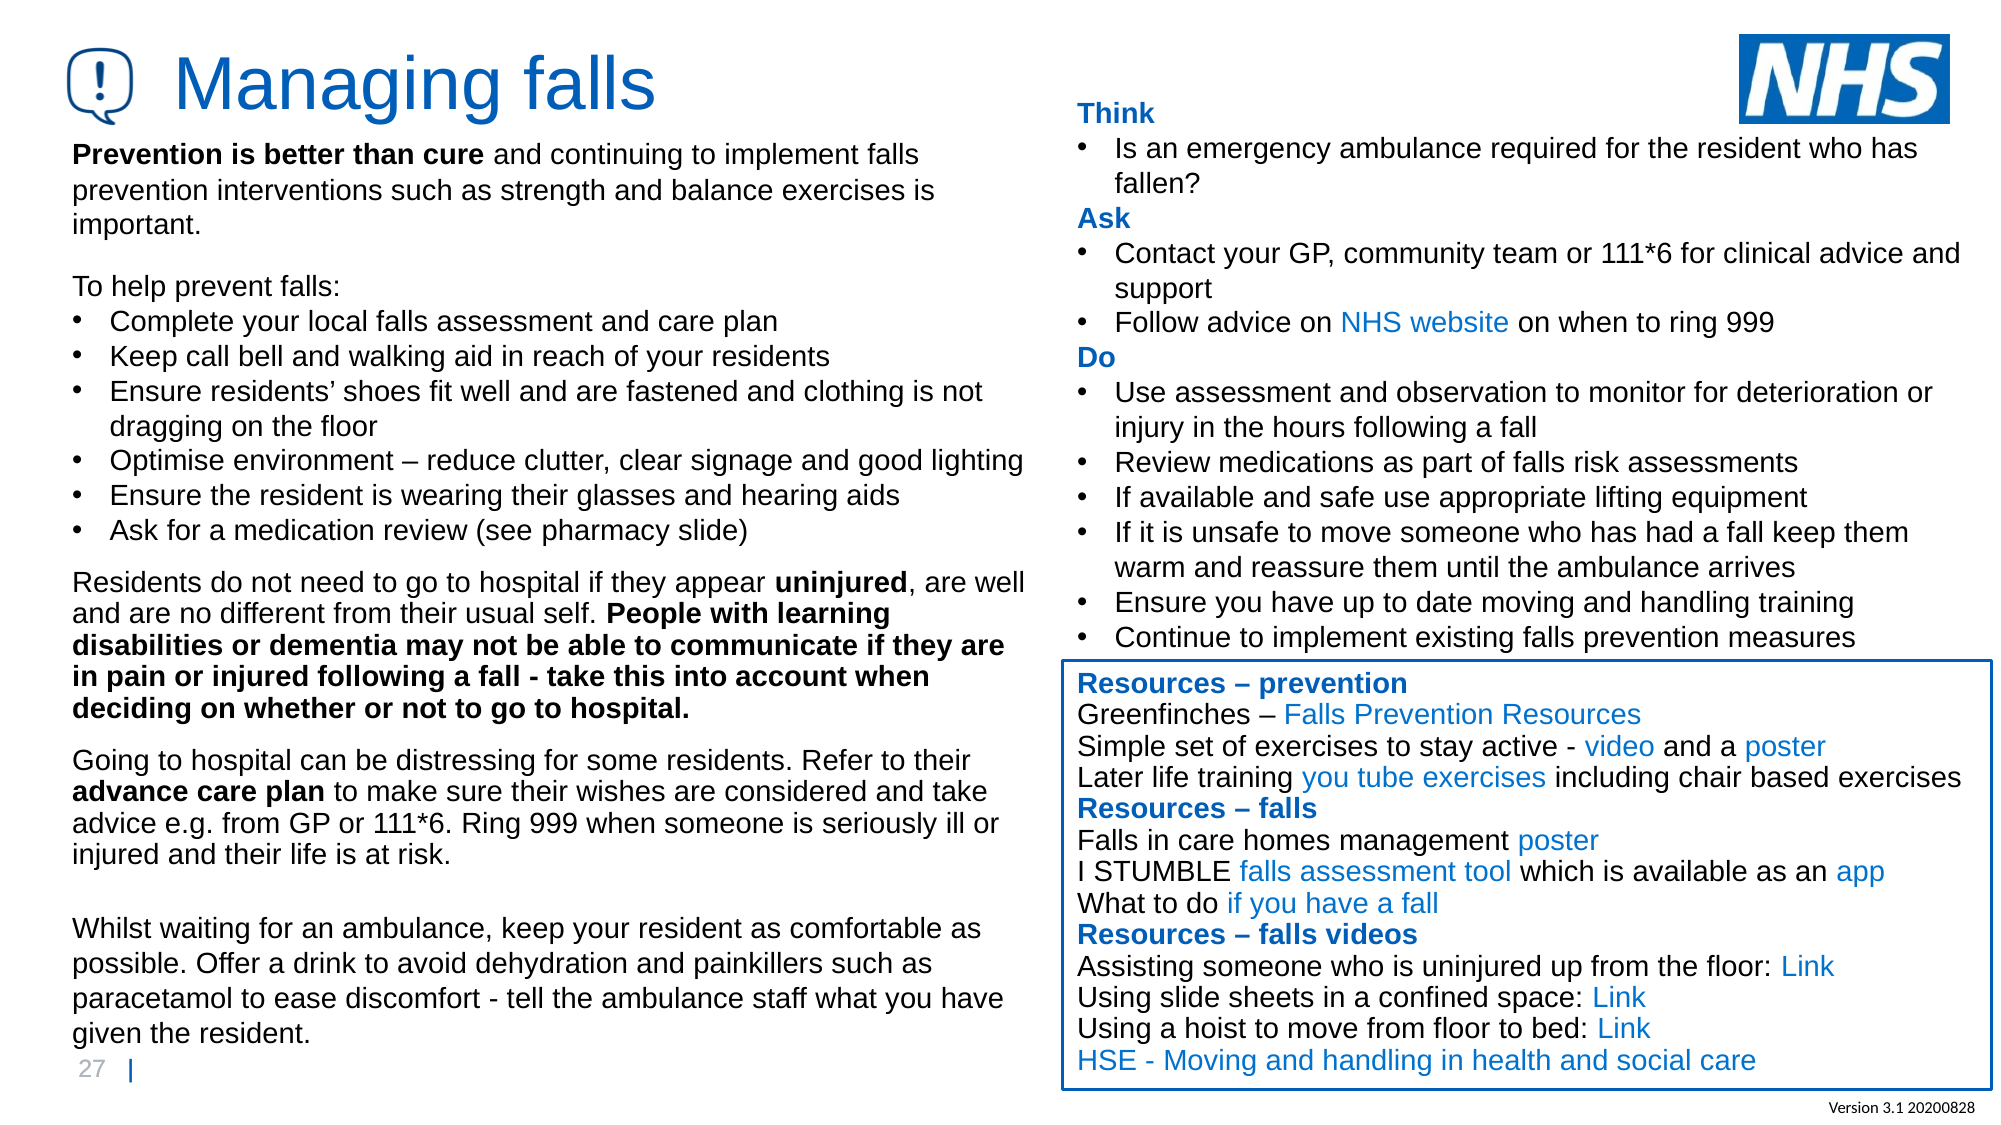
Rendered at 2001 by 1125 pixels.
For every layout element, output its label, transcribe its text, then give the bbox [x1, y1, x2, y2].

picture [1739, 34, 1950, 86]
text_box Prevention is better than cure and continuing to implement falls prevention interventions such as strength and balance exercises is important. To help prevent falls: Complete your local falls assessment and care plan Keep call bell and walking aid in reach of your residents Ensure residents’ shoes fit well and are fastened and clothing is not dragging on the floor Optimise environment – reduce clutter, clear signage and good lighting Ensure the resident is wearing their glasses and hearing aids Ask for a medication review (see pharmacy slide) Residents do not need to go to hospital if they appear uninjured, are well and are no different from their usual self. People with learning disabilities or dementia may not be able to communicate if they are in pain or injured following a fall - take this into account when deciding on whether or not to go to hospital. Going to hospital can be distressing for some residents. Refer to their advance care plan to make sure their wishes are considered and take advice e.g. from GP or 111*6. Ring 999 when someone is seriously ill or injured and their life is at risk. Whilst waiting for an ambulance, keep your resident as comfortable as possible. Offer a drink to avoid dehydration and painkillers such as paracetamol to ease discomfort - tell the ambulance staff what you have given the resident. [57, 128, 1044, 1056]
picture [53, 40, 147, 133]
text_box Resources – prevention Greenfinches – Falls Prevention Resources Simple set of exercises to stay active - video and a poster Later life training you tube exercises including chair based exercises Resources – falls Falls in care homes management poster I STUMBLE falls assessment tool which is available as an app What to do if you have a fall Resources – falls videos Assisting someone who is uninjured up from the floor: Link Using slide sheets in a confined space: Link Using a hoist to move from floor to bed: Link HSE - Moving and handling in health and social care [1062, 695, 1992, 1090]
text_box Think Is an emergency ambulance required for the resident who has fallen? Ask Contact your GP, community team or 111*6 for clinical advice and support Follow advice on NHS website on when to ring 999 Do Use assessment and observation to monitor for deterioration or injury in the hours following a fall Review medications as part of falls risk assessments If available and safe use appropriate lifting equipment If it is unsafe to move someone who has had a fall keep them warm and reassure them until the ambulance arrives Ensure you have up to date moving and handling training Continue to implement existing falls prevention measures [1062, 86, 1992, 695]
title Managing falls [8, 37, 1617, 138]
text_box Version 3.1 20200828 [1814, 1089, 1991, 1125]
